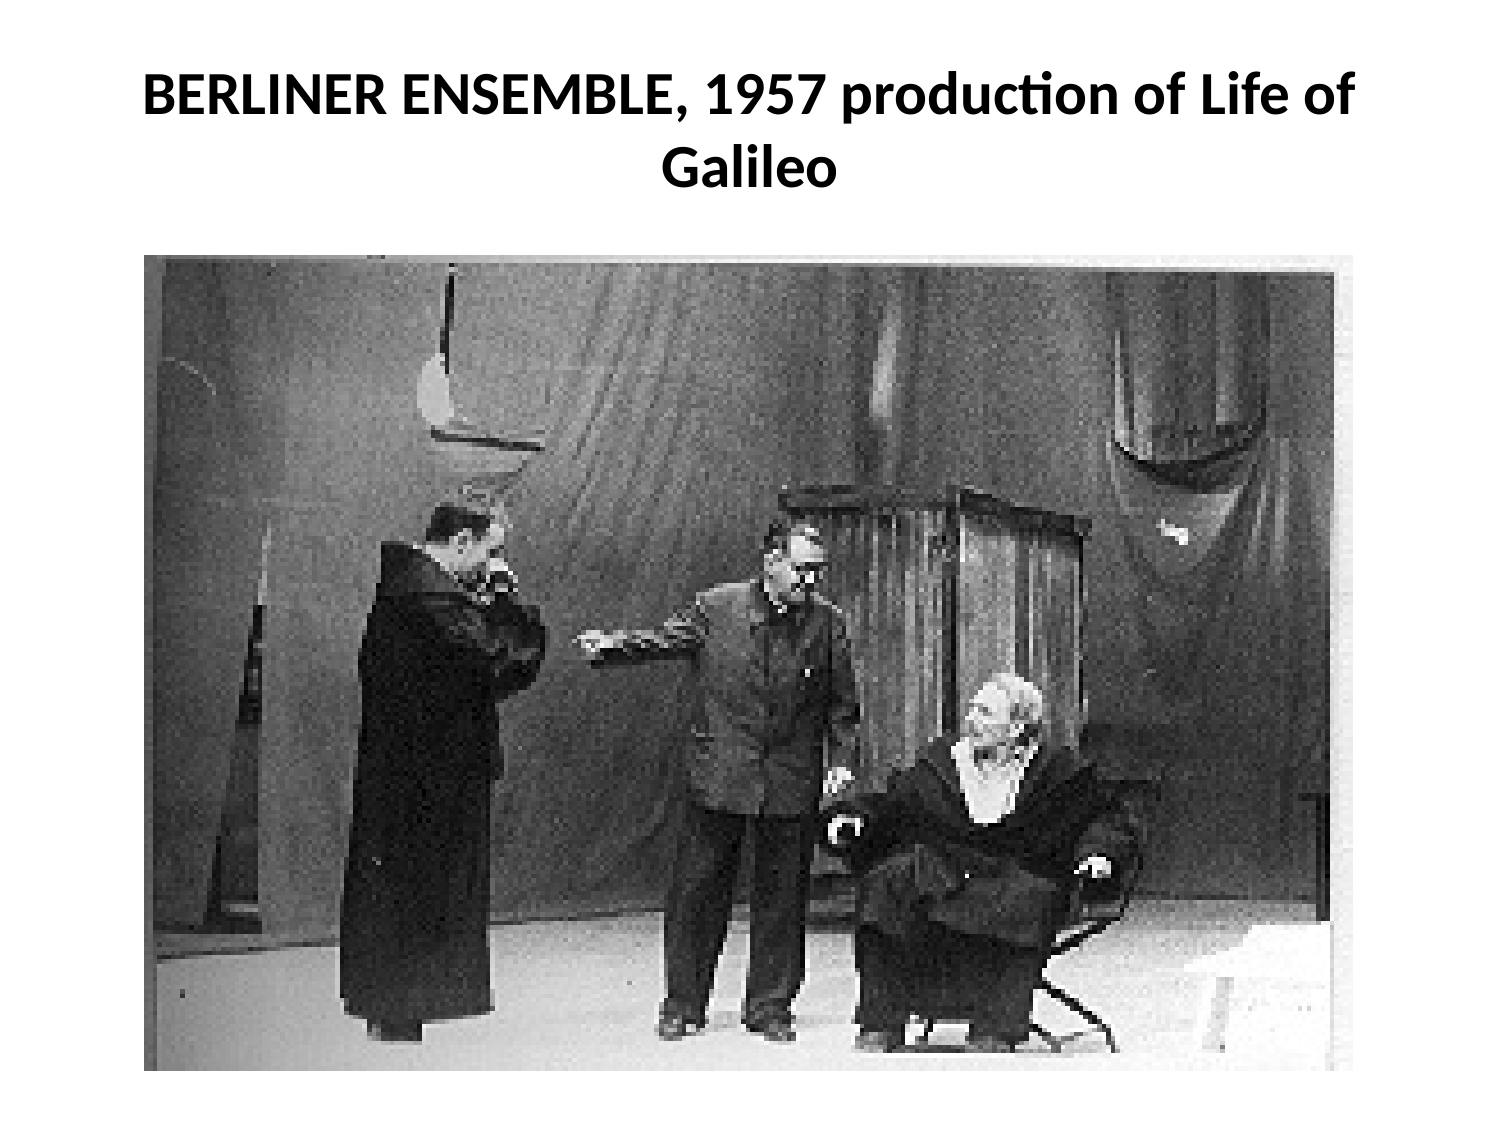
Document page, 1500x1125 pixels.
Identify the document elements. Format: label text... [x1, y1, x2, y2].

title BERLINER ENSEMBLE, 1957 production of Life of Galileo [75, 45, 1425, 209]
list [143, 255, 1353, 1071]
